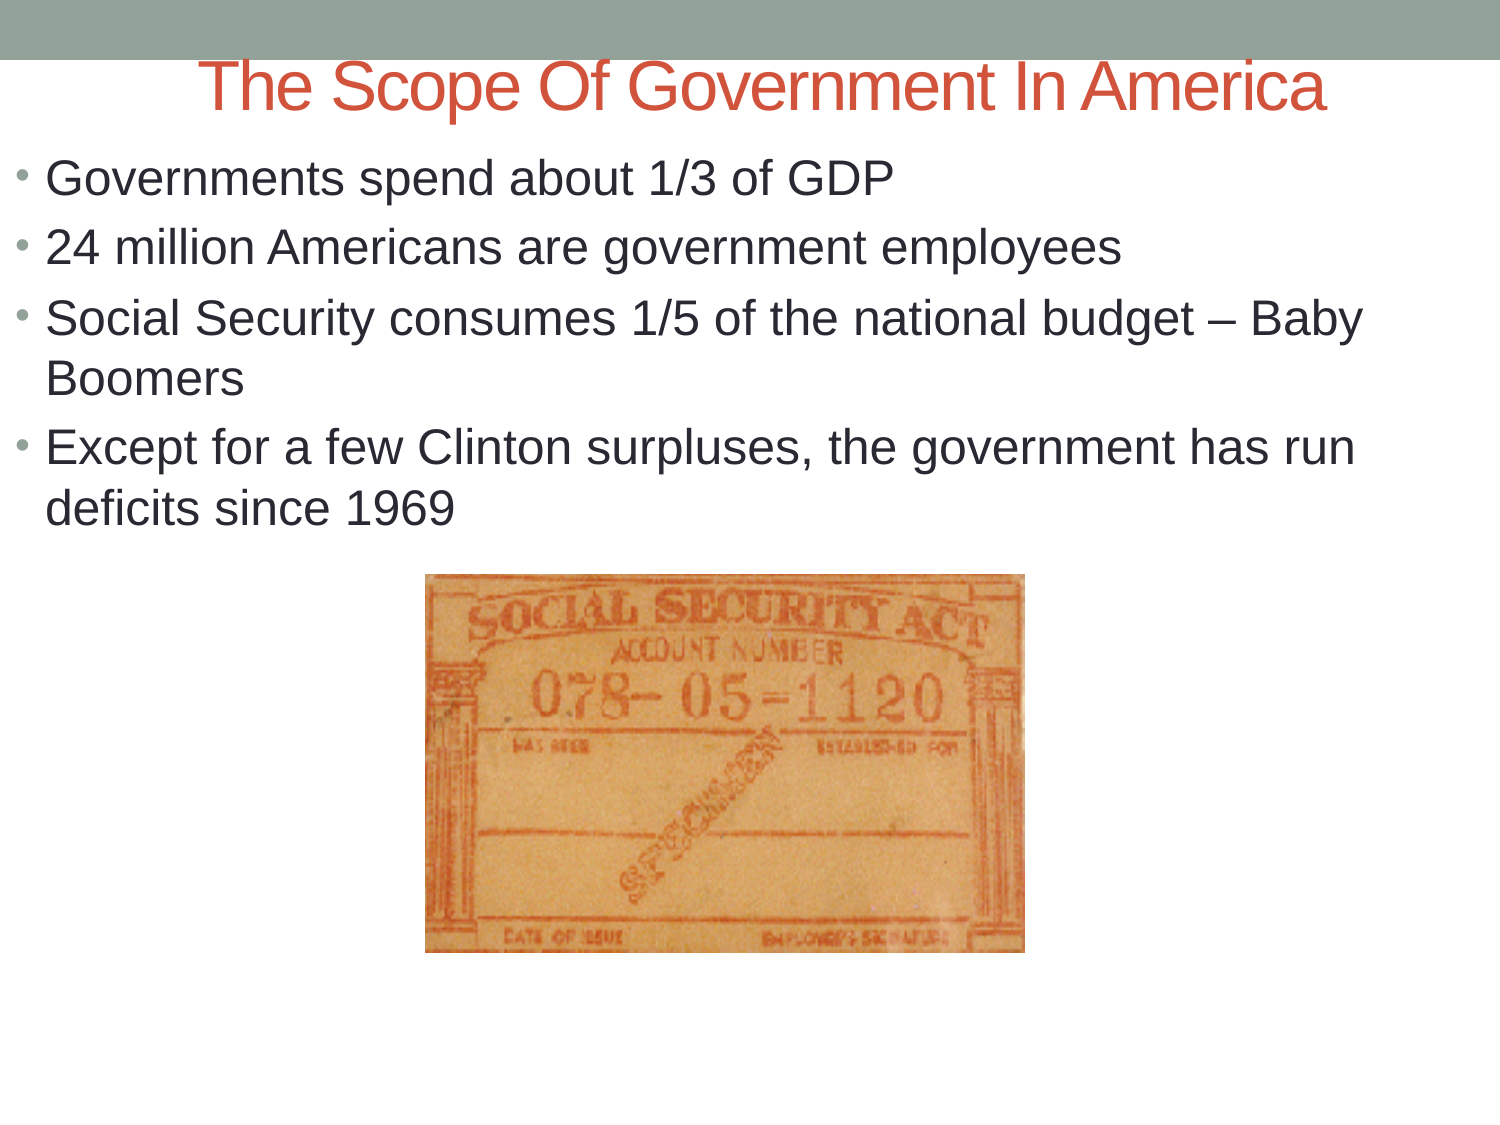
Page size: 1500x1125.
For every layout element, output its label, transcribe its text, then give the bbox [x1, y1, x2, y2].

title The Scope Of Government In America [87, 1, 1438, 137]
picture [424, 574, 1026, 953]
list Governments spend about 1/3 of GDP 24 million Americans are government employees Social Security consumes 1/5 of the national budget – Baby Boomers Except for a few Clinton surpluses, the government has run deficits since 1969 [0, 137, 1500, 1125]
